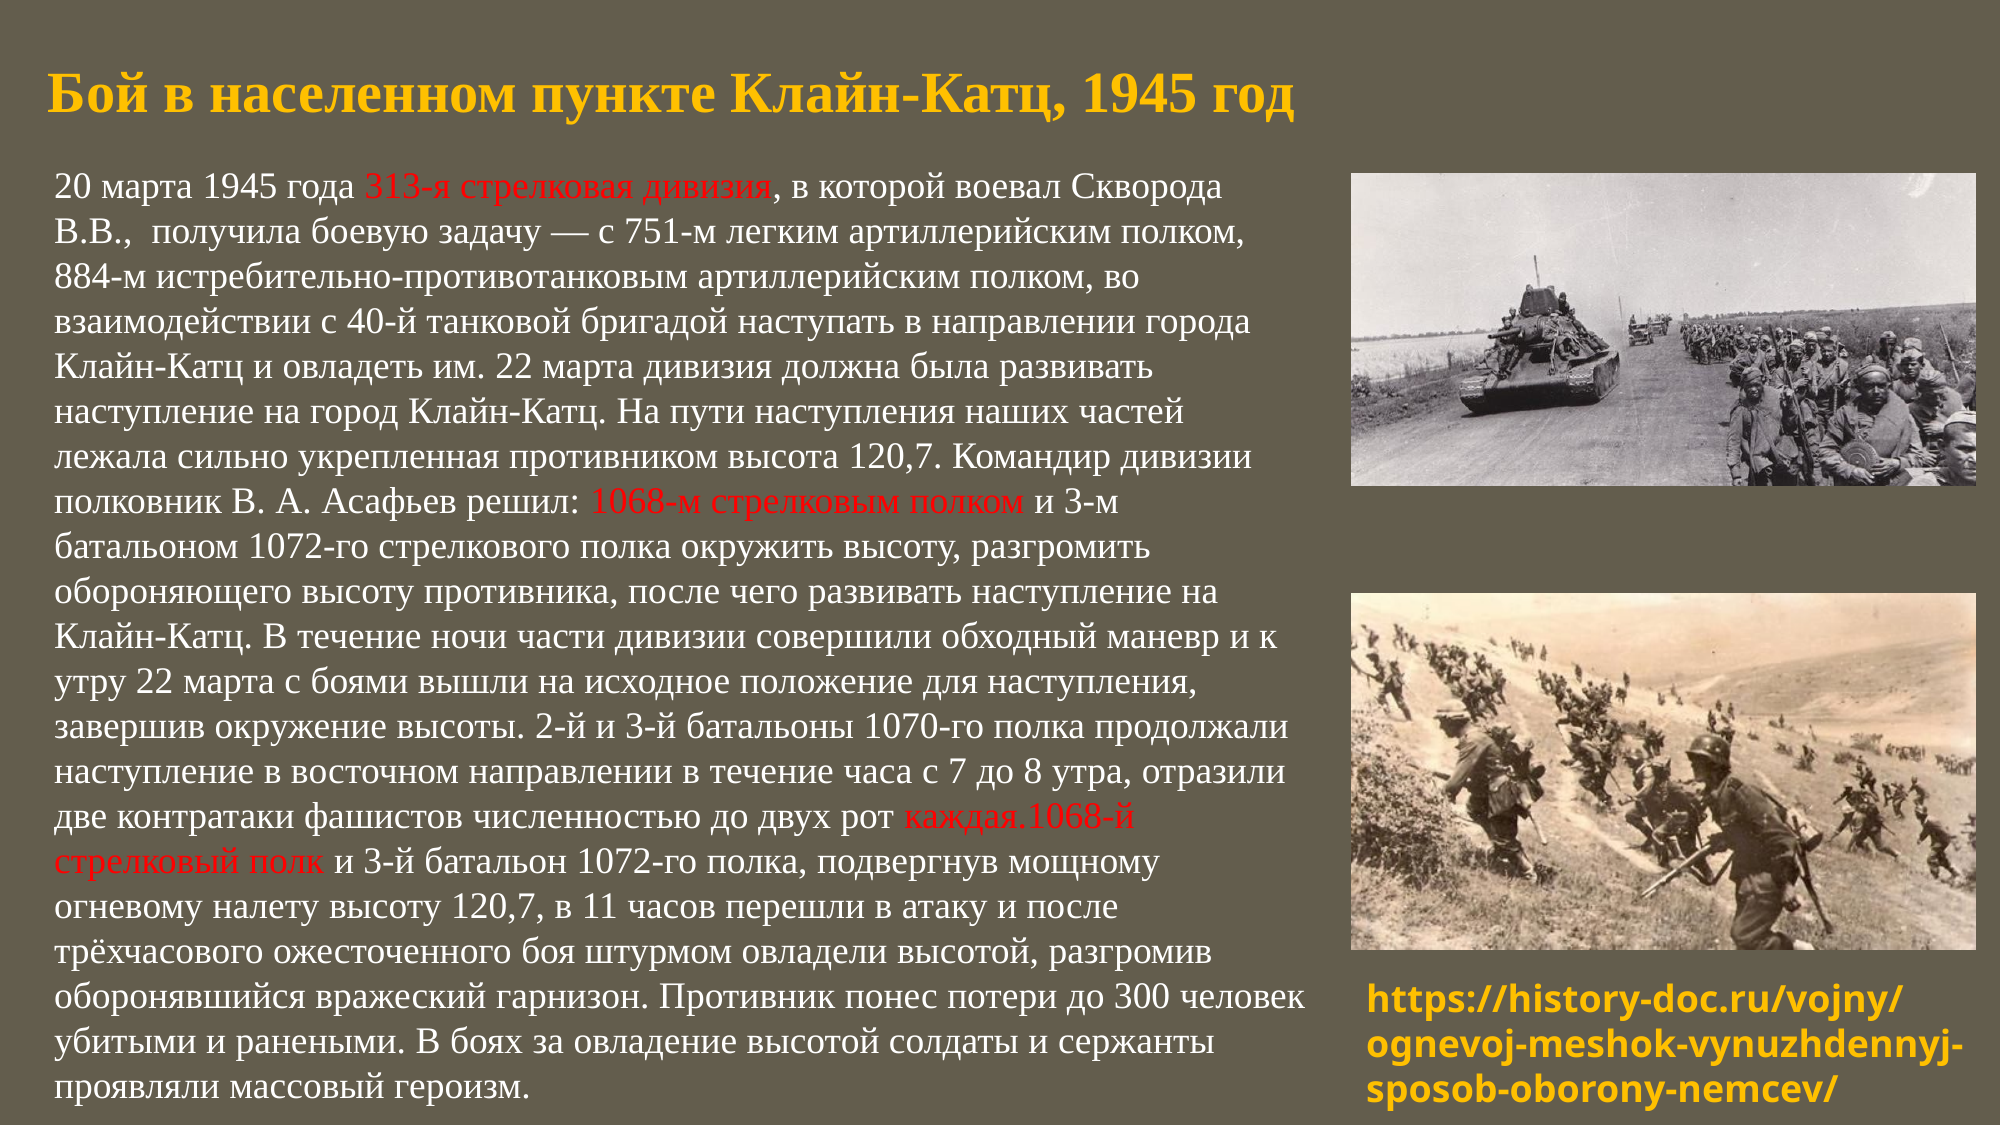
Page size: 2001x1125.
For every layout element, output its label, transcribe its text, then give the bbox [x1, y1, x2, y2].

picture [1351, 593, 1976, 950]
text_box Бой в населенном пункте Клайн-Катц, 1945 год [20, 46, 1822, 132]
picture [1351, 173, 1976, 486]
text_box 20 марта 1945 года 313-я стрелковая дивизия, в которой воевал Скворода В.В., получила боевую задачу — с 751-м легким артиллерийским полком, 884-м истребительно-противотанковым артиллерийским полком, во взаимодействии с 40-й танковой бригадой наступать в направлении города Клайн-Катц и овладеть им. 22 марта дивизия должна была развивать наступление на город Клайн-Катц. На пути наступления наших частей лежала сильно укрепленная противником высота 120,7. Командир дивизии полковник В. А. Асафьев решил: 1068-м стрелковым полком и 3-м батальоном 1072-го стрелкового полка окружить высоту, разгромить обороняющего высоту противника, после чего развивать наступление на Клайн-Катц. В течение ночи части дивизии совершили обходный маневр и к утру 22 марта с боями вышли на исходное положение для наступления, завершив окружение высоты. 2-й и 3-й батальоны 1070-го полка продолжали наступление в восточном направлении в течение часа с 7 до 8 утра, отразили две контратаки фашистов численностью до двух рот каждая.1068-й стрелковый полк и 3-й батальон 1072-го полка, подвергнув мощному огневому налету высоту 120,7, в 11 часов перешли в атаку и после трёхчасового ожесточенного боя штурмом овладели высотой, разгромив оборонявшийся вражеский гарнизон. Противник понес потери до 300 человек убитыми и ранеными. В боях за овладение высотой солдаты и сержанты проявляли массовый героизм. [39, 153, 1323, 1114]
text_box https://history-doc.ru/vojny/ognevoj-meshok-vynuzhdennyj-sposob-oborony-nemcev/ [1351, 967, 2000, 1118]
